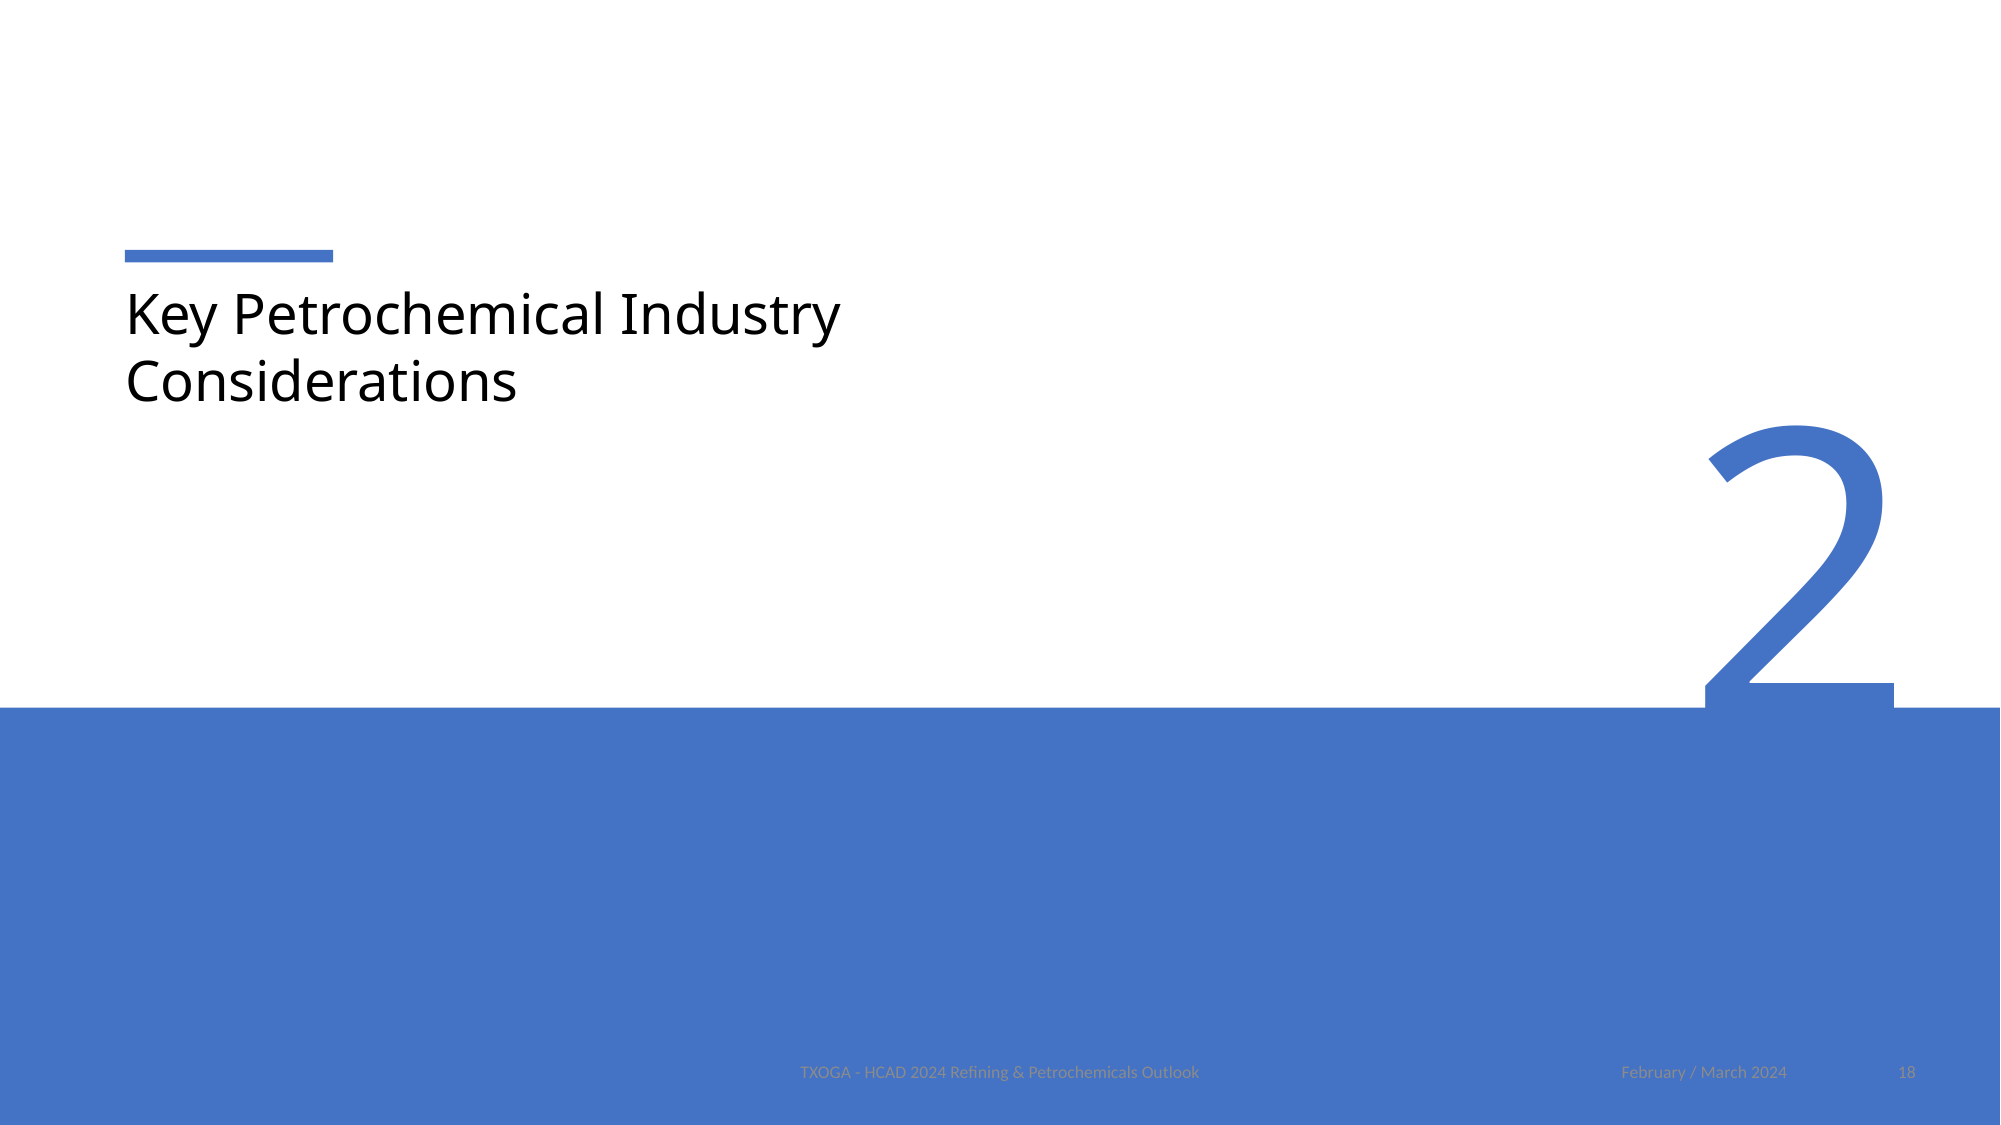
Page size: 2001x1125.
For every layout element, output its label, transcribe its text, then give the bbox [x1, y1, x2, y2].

slide_number 18 [1857, 1060, 1917, 1101]
footer TXOGA - HCAD 2024 Refining & Petrochemicals Outlook [635, 1060, 1364, 1101]
list 2 [1214, 315, 1916, 797]
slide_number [1586, 1060, 1823, 1101]
list Key Petrochemical Industry Considerations [125, 278, 1175, 414]
